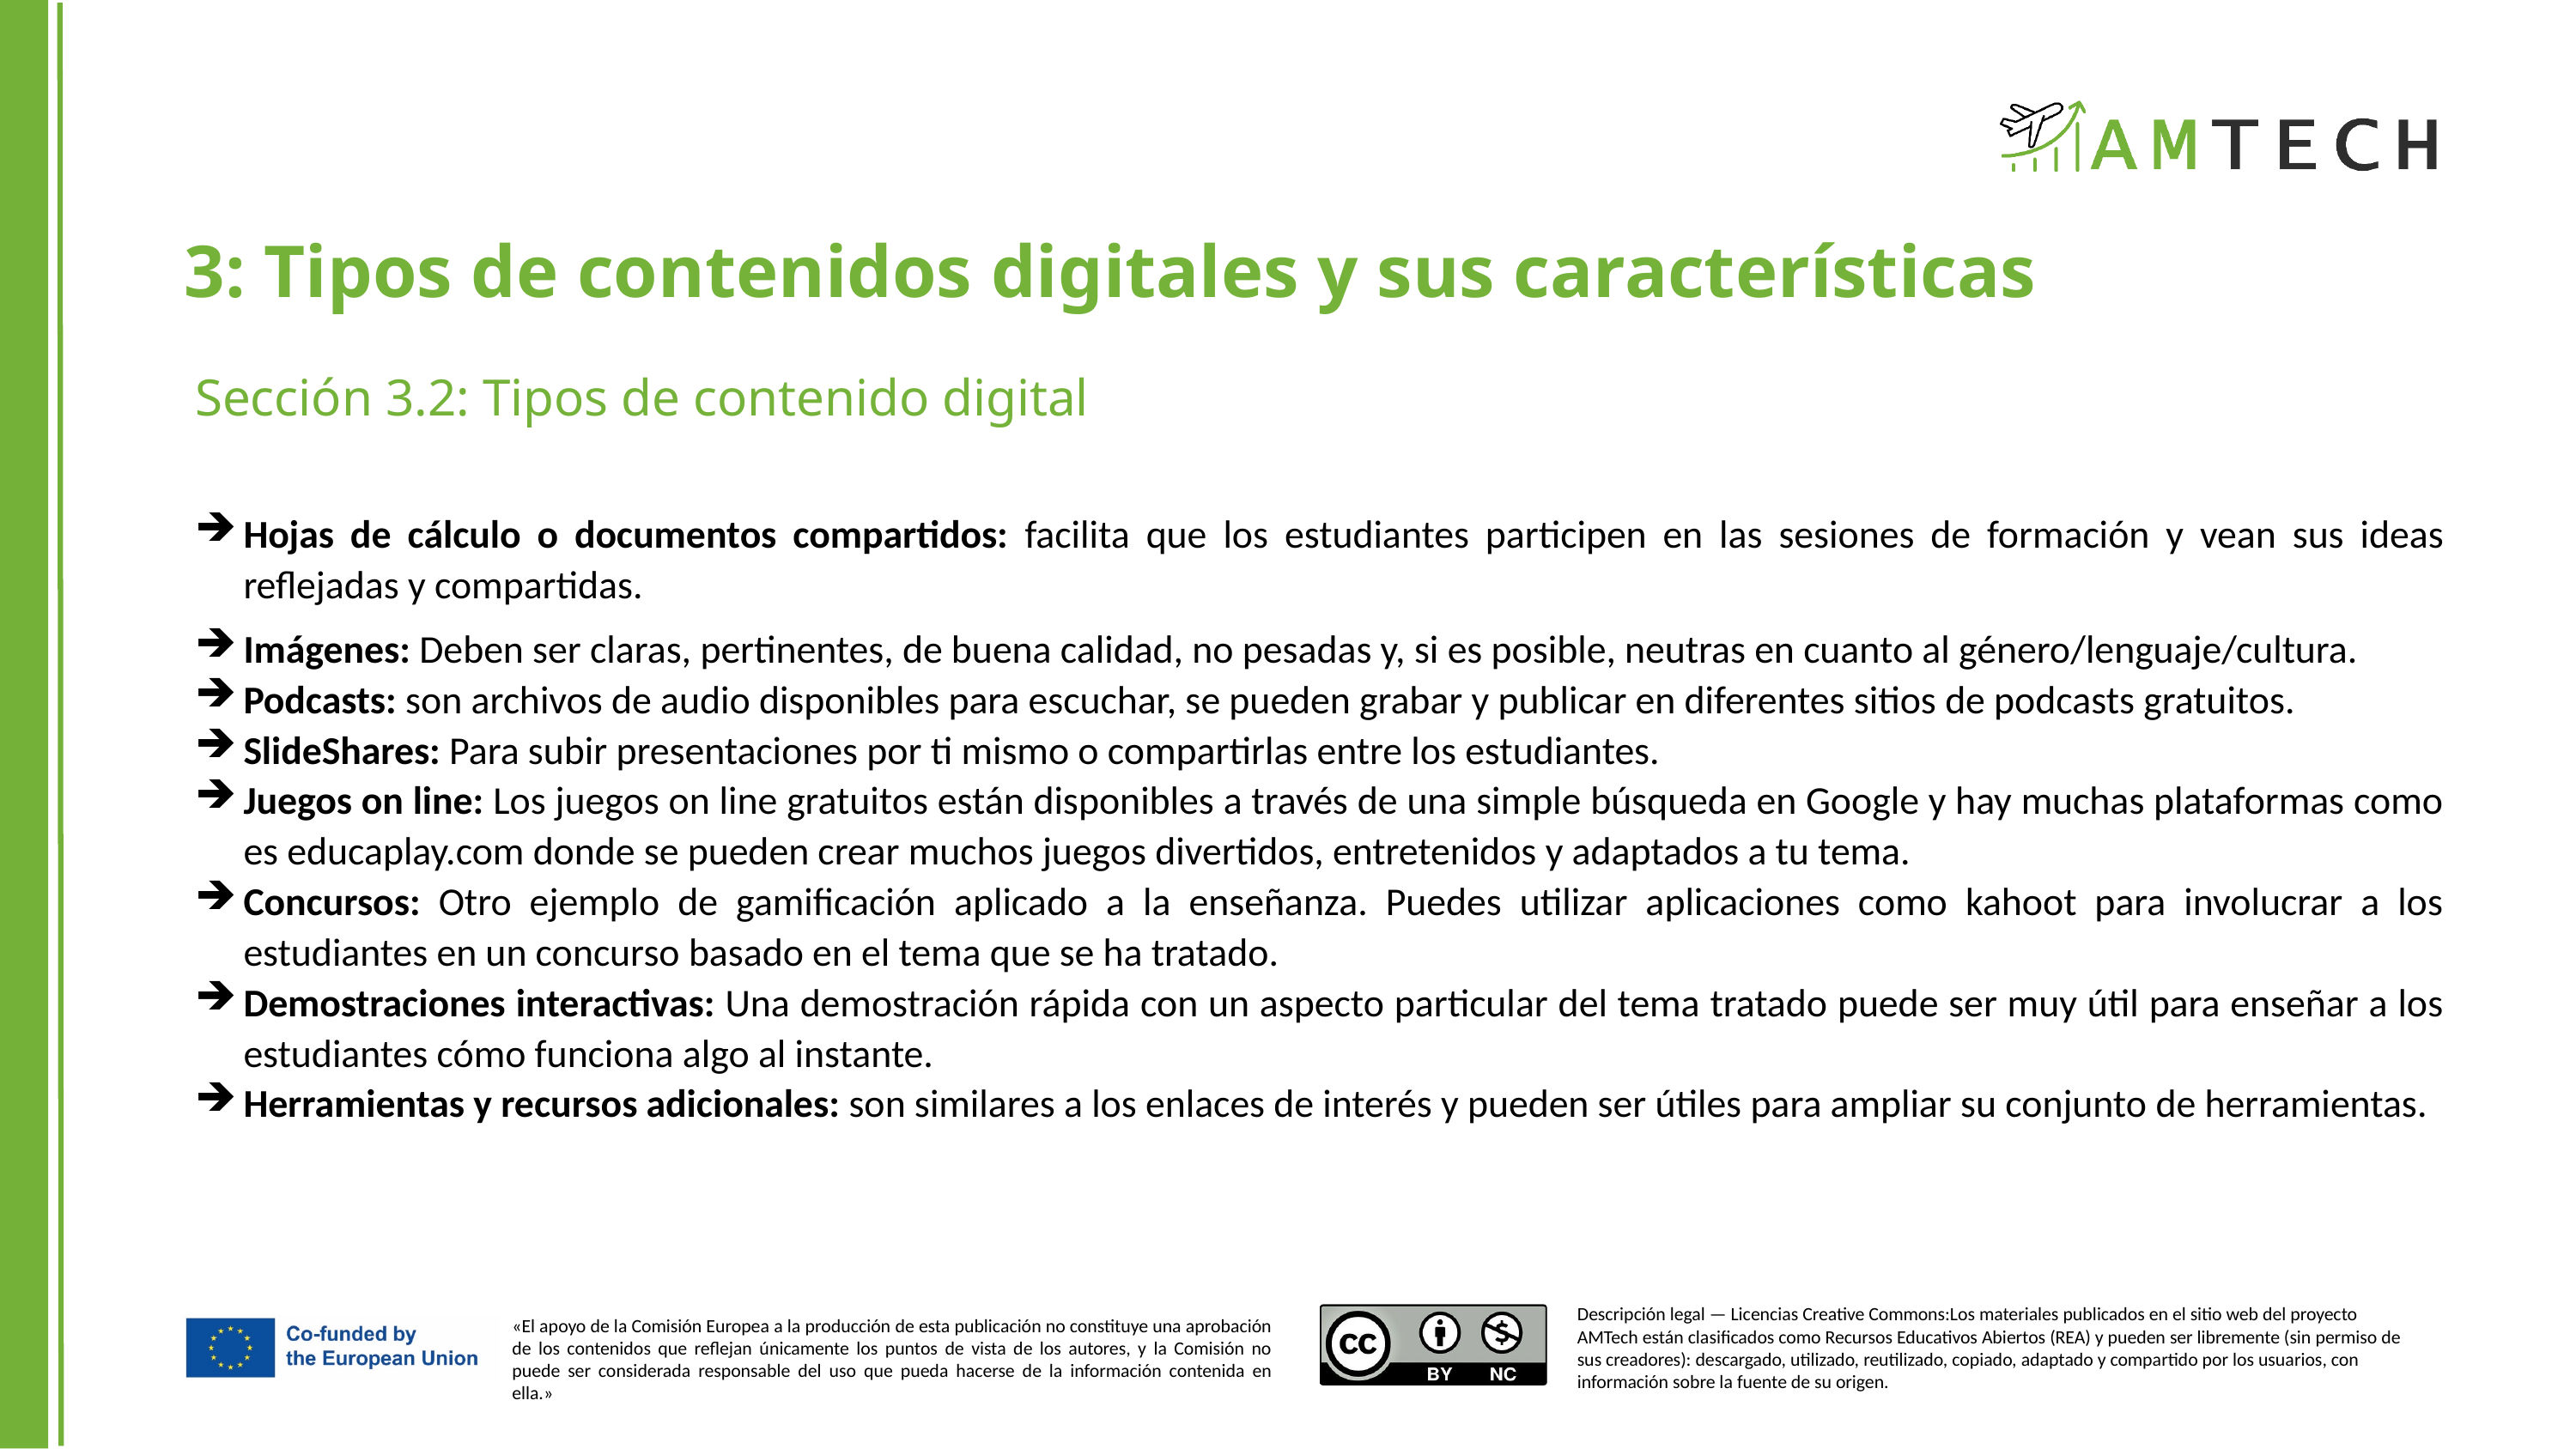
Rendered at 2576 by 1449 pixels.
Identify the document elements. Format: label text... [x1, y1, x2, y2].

text_box 3: Tipos de contenidos digitales y sus características [172, 220, 2447, 318]
text_box Sección 3.2: Tipos de contenido digital [182, 359, 2330, 433]
picture [1993, 91, 2458, 179]
picture [182, 1314, 500, 1381]
text_box Hojas de cálculo o documentos compartidos: facilita que los estudiantes participen en las sesiones de formación y vean sus ideas reflejadas y compartidas. Imágenes: Deben ser claras, pertinentes, de buena calidad, no pesadas y, si es posible, neutras en cuanto al género/lenguaje/cultura. Podcasts: son archivos de audio disponibles para escuchar, se pueden grabar y publicar en diferentes sitios de podcasts gratuitos. SlideShares: Para subir presentaciones por ti mismo o compartirlas entre los estudiantes. Juegos on line: Los juegos on line gratuitos están disponibles a través de una simple búsqueda en Google y hay muchas plataformas como es educaplay.com donde se pueden crear muchos juegos divertidos, entretenidos y adaptados a tu tema. Concursos: Otro ejemplo de gamificación aplicado a la enseñanza. Puedes utilizar aplicaciones como kahoot para involucrar a los estudiantes en un concurso basado en el tema que se ha tratado. Demostraciones interactivas: Una demostración rápida con un aspecto particular del tema tratado puede ser muy útil para enseñar a los estudiantes cómo funciona algo al instante. Herramientas y recursos adicionales: son similares a los enlaces de interés y pueden ser útiles para ampliar su conjunto de herramientas. [182, 499, 2458, 1132]
picture [1320, 1303, 1548, 1385]
